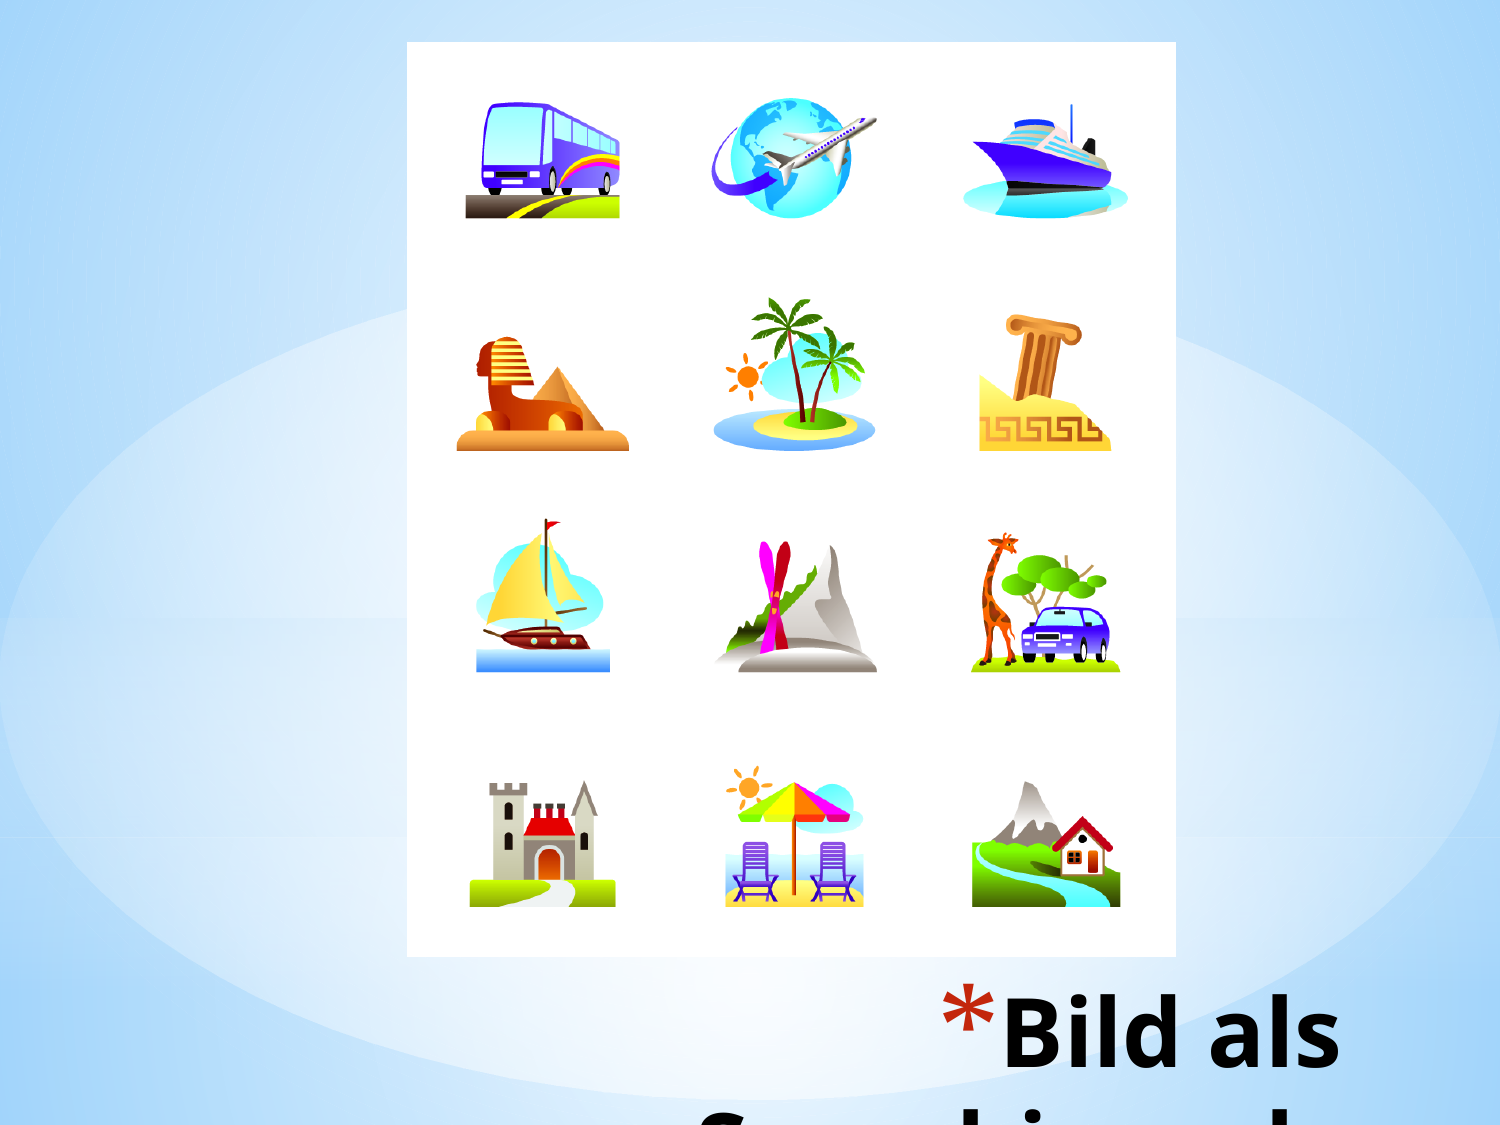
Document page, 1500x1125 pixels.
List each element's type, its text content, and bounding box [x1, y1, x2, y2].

title Bild als Sprechimpuls [289, 964, 1358, 1071]
picture [407, 42, 1176, 957]
